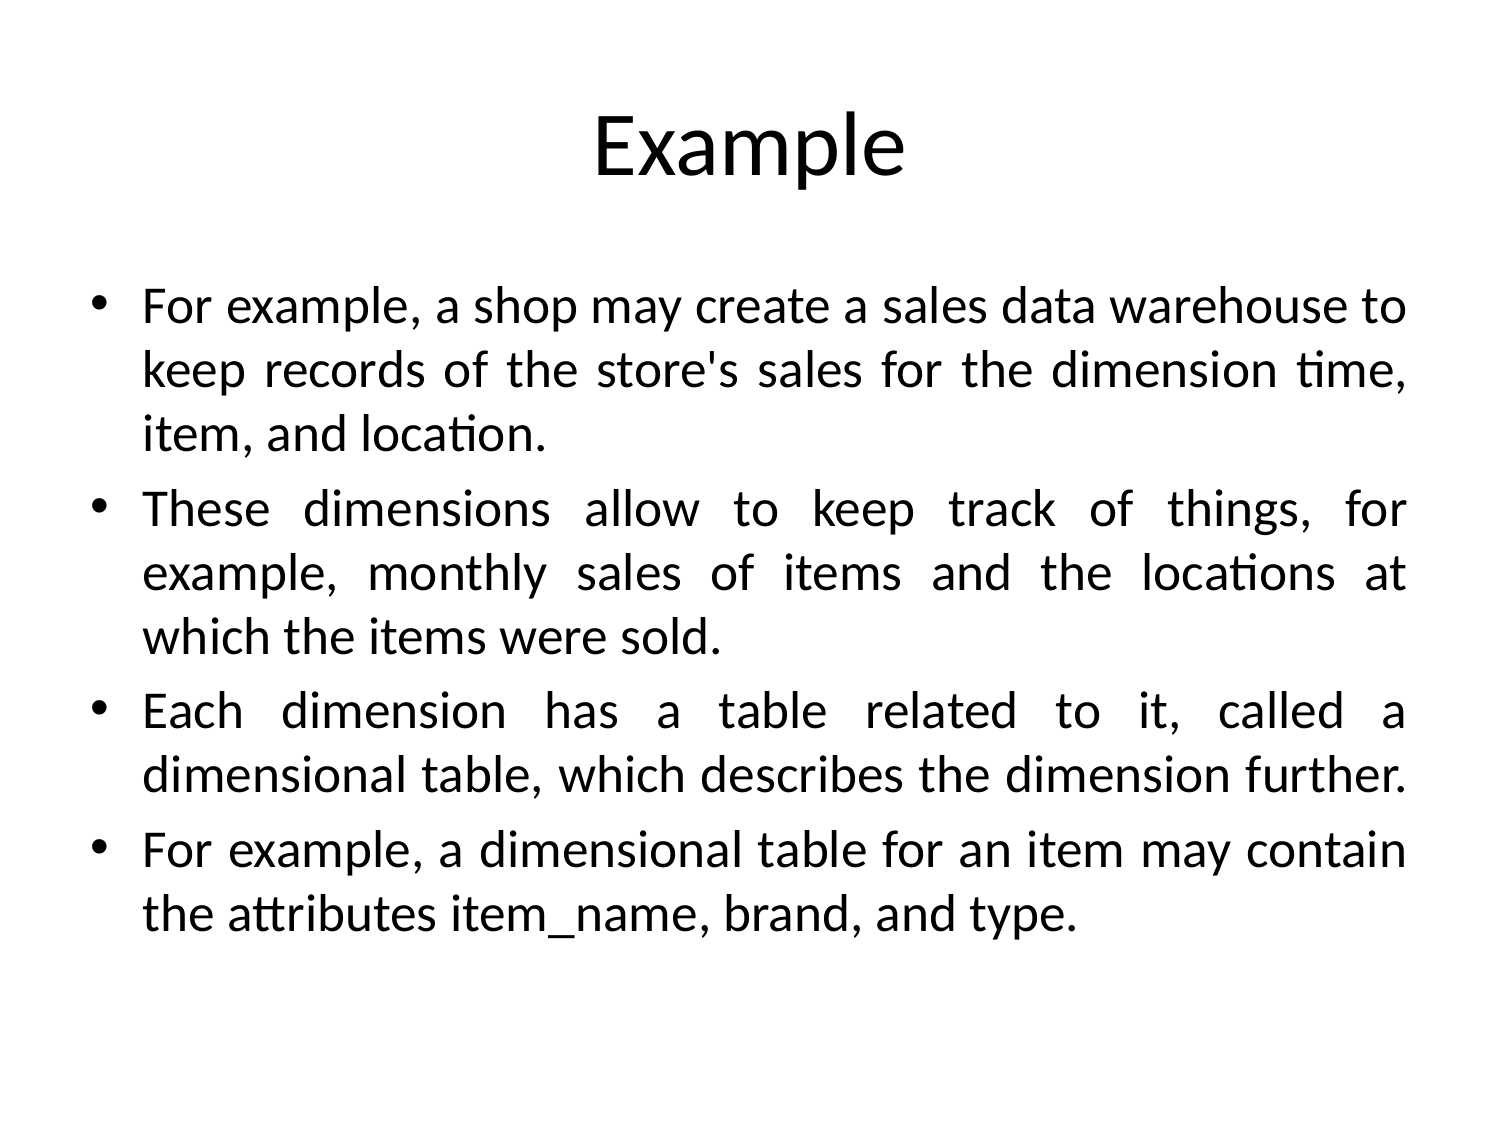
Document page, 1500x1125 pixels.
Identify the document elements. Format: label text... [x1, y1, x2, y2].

list For example, a shop may create a sales data warehouse to keep records of the store's sales for the dimension time, item, and location. These dimensions allow to keep track of things, for example, monthly sales of items and the locations at which the items were sold. Each dimension has a table related to it, called a dimensional table, which describes the dimension further. For example, a dimensional table for an item may contain the attributes item_name, brand, and type. [75, 262, 1425, 1005]
title Example [75, 45, 1425, 233]
